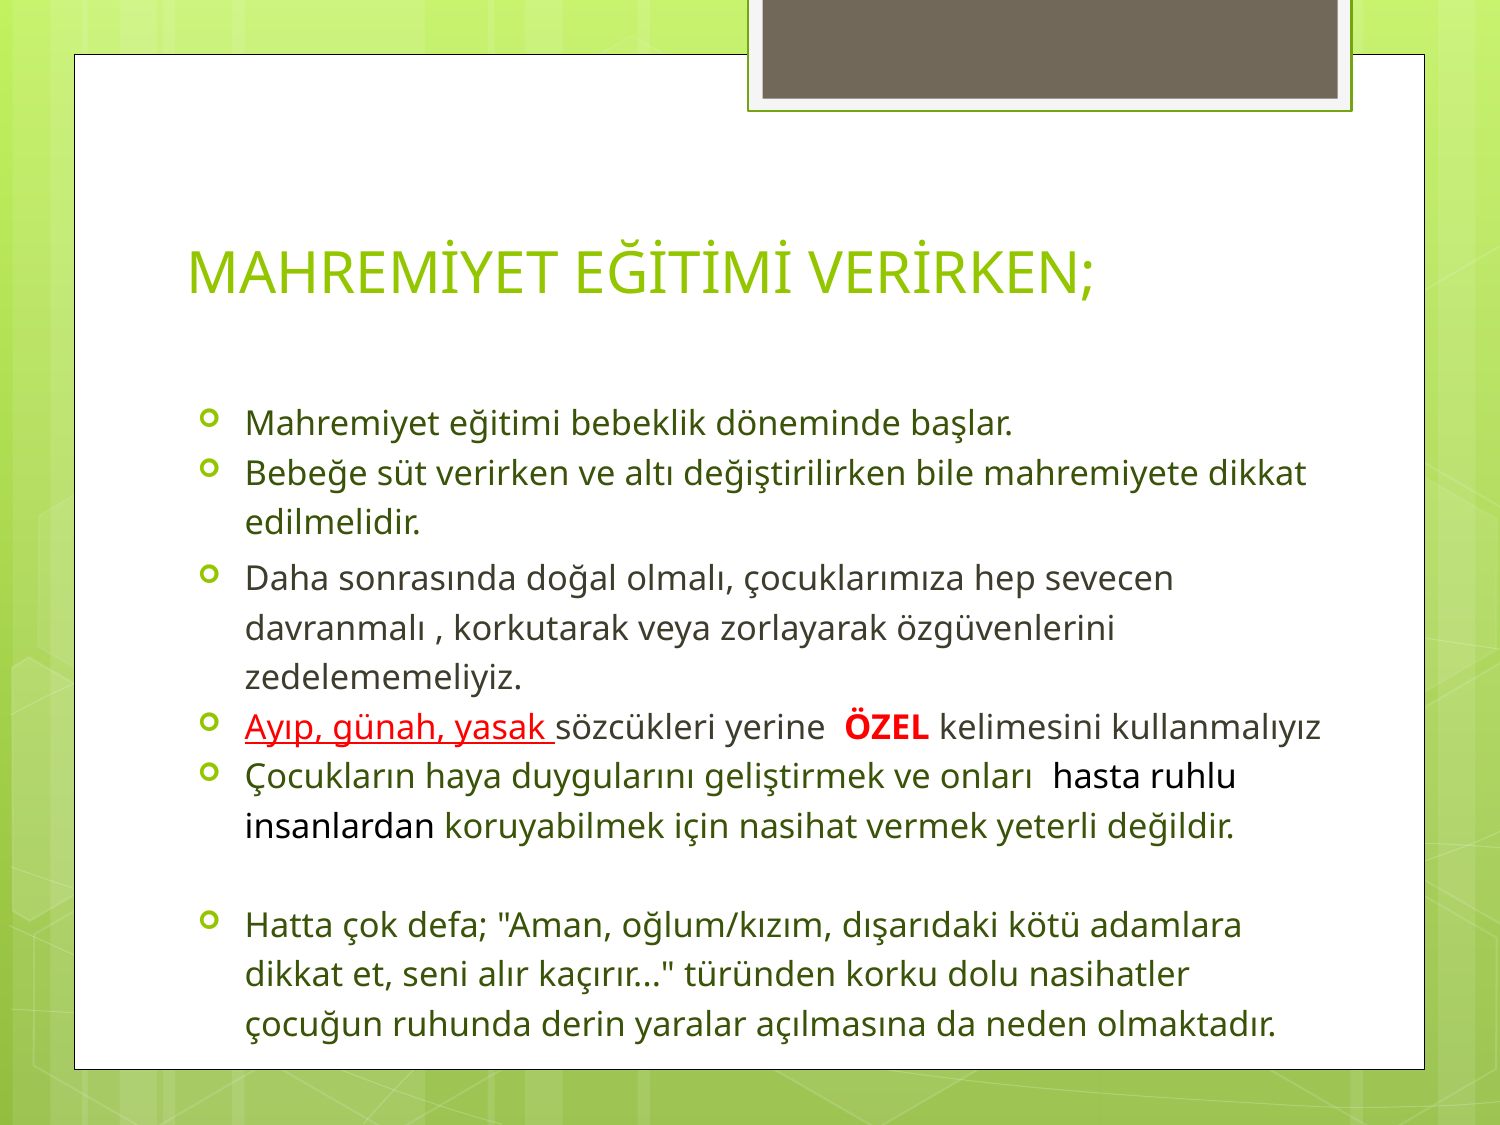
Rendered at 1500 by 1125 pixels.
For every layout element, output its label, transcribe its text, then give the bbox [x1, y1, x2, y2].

list Mahremiyet eğitimi bebeklik döneminde başlar. Bebeğe süt verirken ve altı değiştirilirken bile mahremiyete dikkat edilmelidir. Daha sonrasında doğal olmalı, çocuklarımıza hep sevecen davranmalı , korkutarak veya zorlayarak özgüvenlerini zedelememeliyiz. Ayıp, günah, yasak sözcükleri yerine ÖZEL kelimesini kullanmalıyız Çocukların haya duygularını geliştirmek ve onları hasta ruhlu insanlardan koruyabilmek için nasihat vermek yeterli değildir. Hatta çok defa; "Aman, oğlum/kızım, dışarıdaki kötü adamlara dikkat et, seni alır kaçırır..." türünden korku dolu nasihatler çocuğun ruhunda derin yaralar açılmasına da neden olmaktadır. [171, 385, 1353, 1094]
title MAHREMİYET EĞİTİMİ VERİRKEN; [171, 125, 1324, 313]
